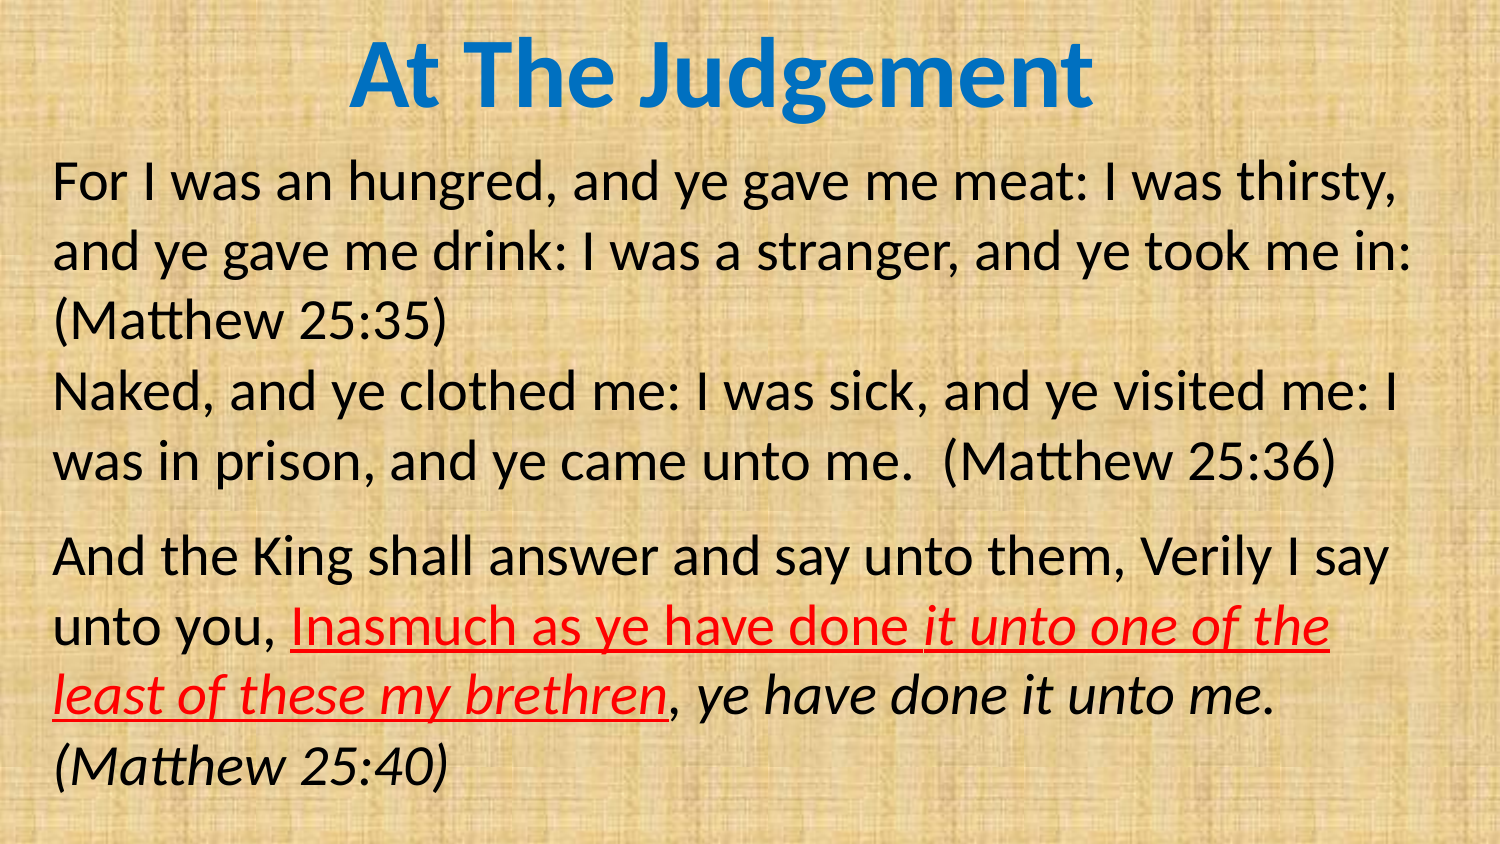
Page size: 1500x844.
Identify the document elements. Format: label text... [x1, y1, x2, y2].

picture [0, 0, 1500, 844]
text_box And the King shall answer and say unto them, Verily I say unto you, Inasmuch as ye have done it unto one of the least of these my brethren, ye have done it unto me. (Matthew 25:40) [37, 509, 1463, 844]
text_box At The Judgement [0, 0, 1468, 135]
text_box For I was an hungred, and ye gave me meat: I was thirsty, and ye gave me drink: I was a stranger, and ye took me in: (Matthew 25:35) Naked, and ye clothed me: I was sick, and ye visited me: I was in prison, and ye came unto me. (Matthew 25:36) [37, 135, 1463, 499]
